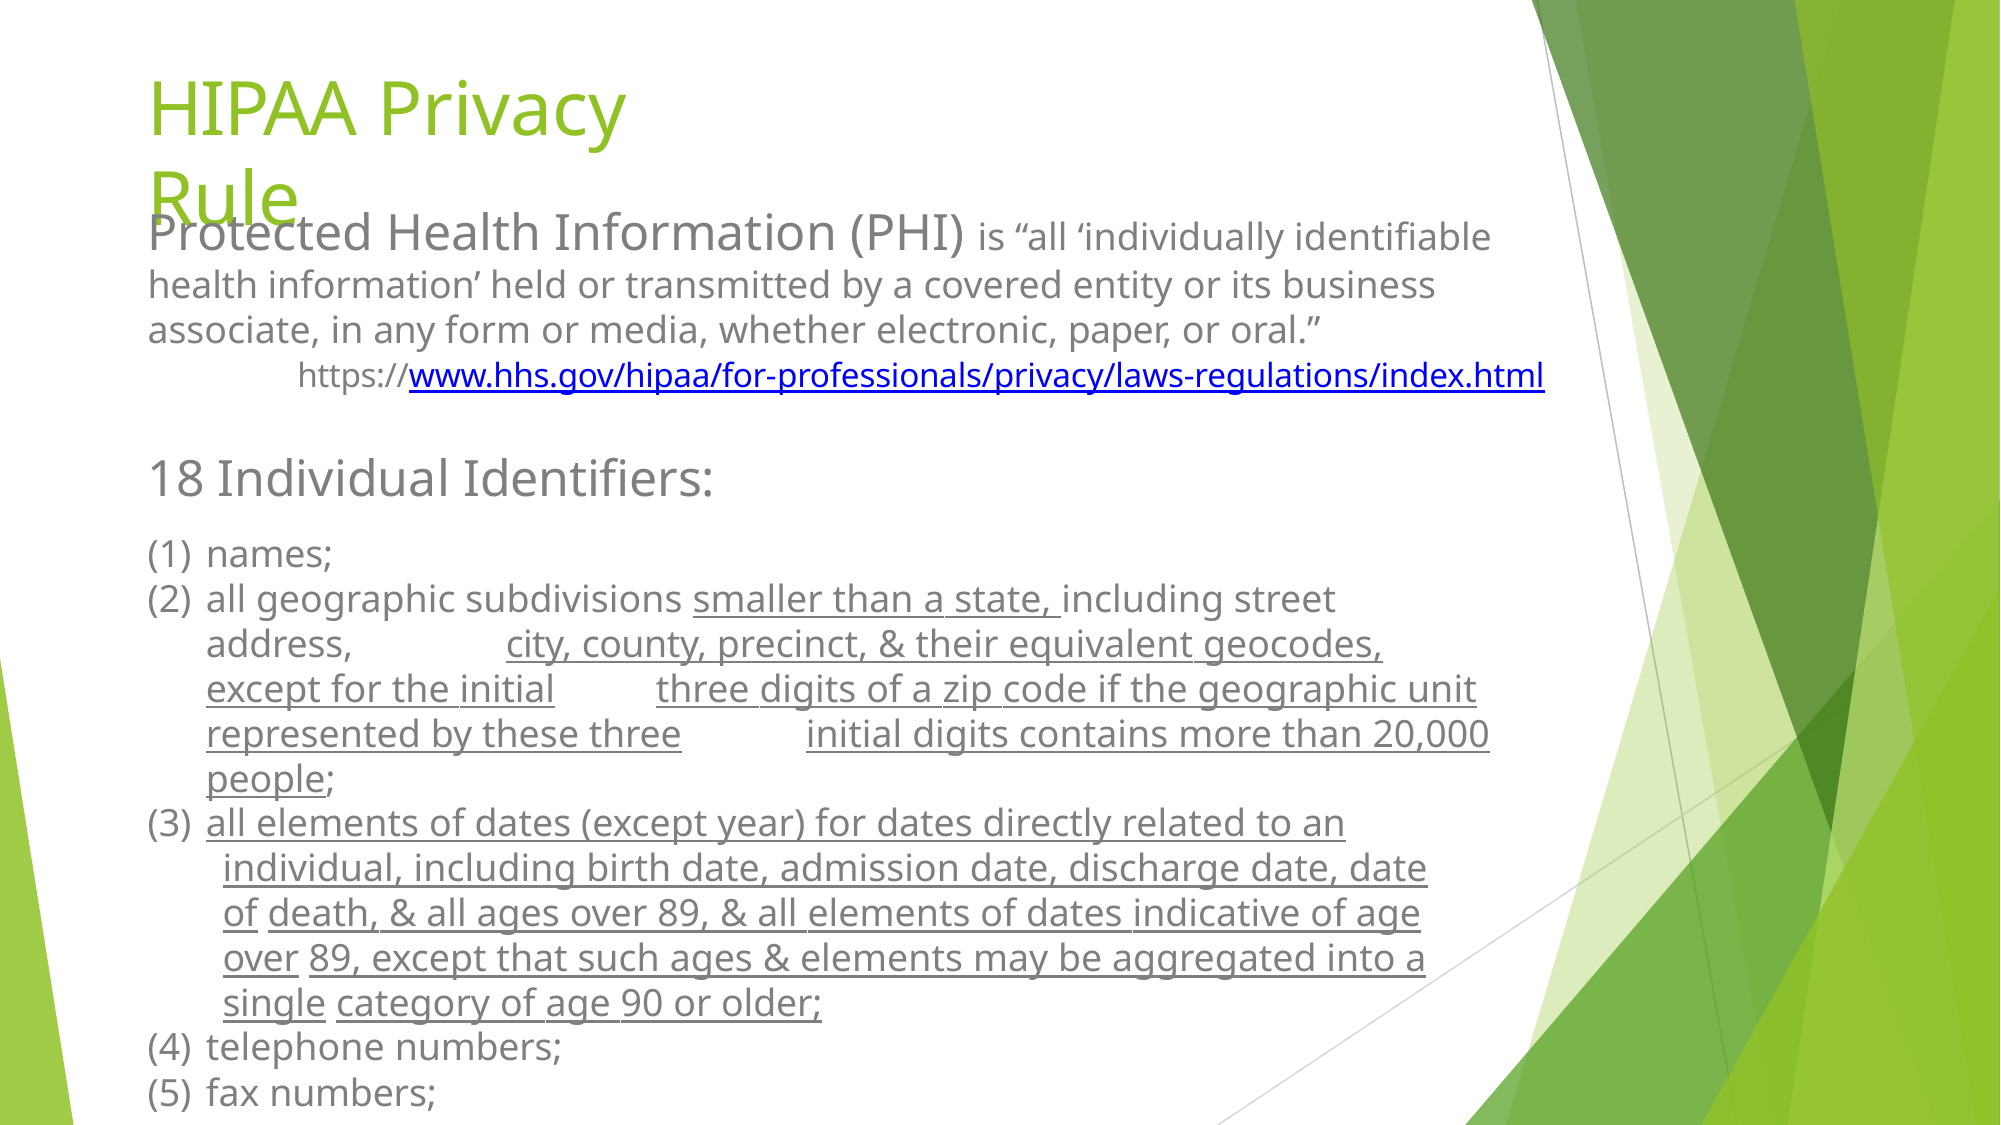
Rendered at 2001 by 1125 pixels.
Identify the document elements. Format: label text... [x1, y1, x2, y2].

text_box Protected Health Information (PHI) is “all ‘individually identifiable health information’ held or transmitted by a covered entity or its business associate, in any form or media, whether electronic, paper, or oral.” https://www.hhs.gov/hipaa/for-professionals/privacy/laws-regulations/index.html 18 Individual Identifiers: names; all geographic subdivisions smaller than a state, including street address, city, county, precinct, & their equivalent geocodes, except for the initial three digits of a zip code if the geographic unit represented by these three initial digits contains more than 20,000 people; all elements of dates (except year) for dates directly related to an individual, including birth date, admission date, discharge date, date of death, & all ages over 89, & all elements of dates indicative of age over 89, except that such ages & elements may be aggregated into a single category of age 90 or older; telephone numbers; fax numbers; [145, 198, 1592, 1114]
title HIPAA Privacy Rule [145, 58, 768, 198]
